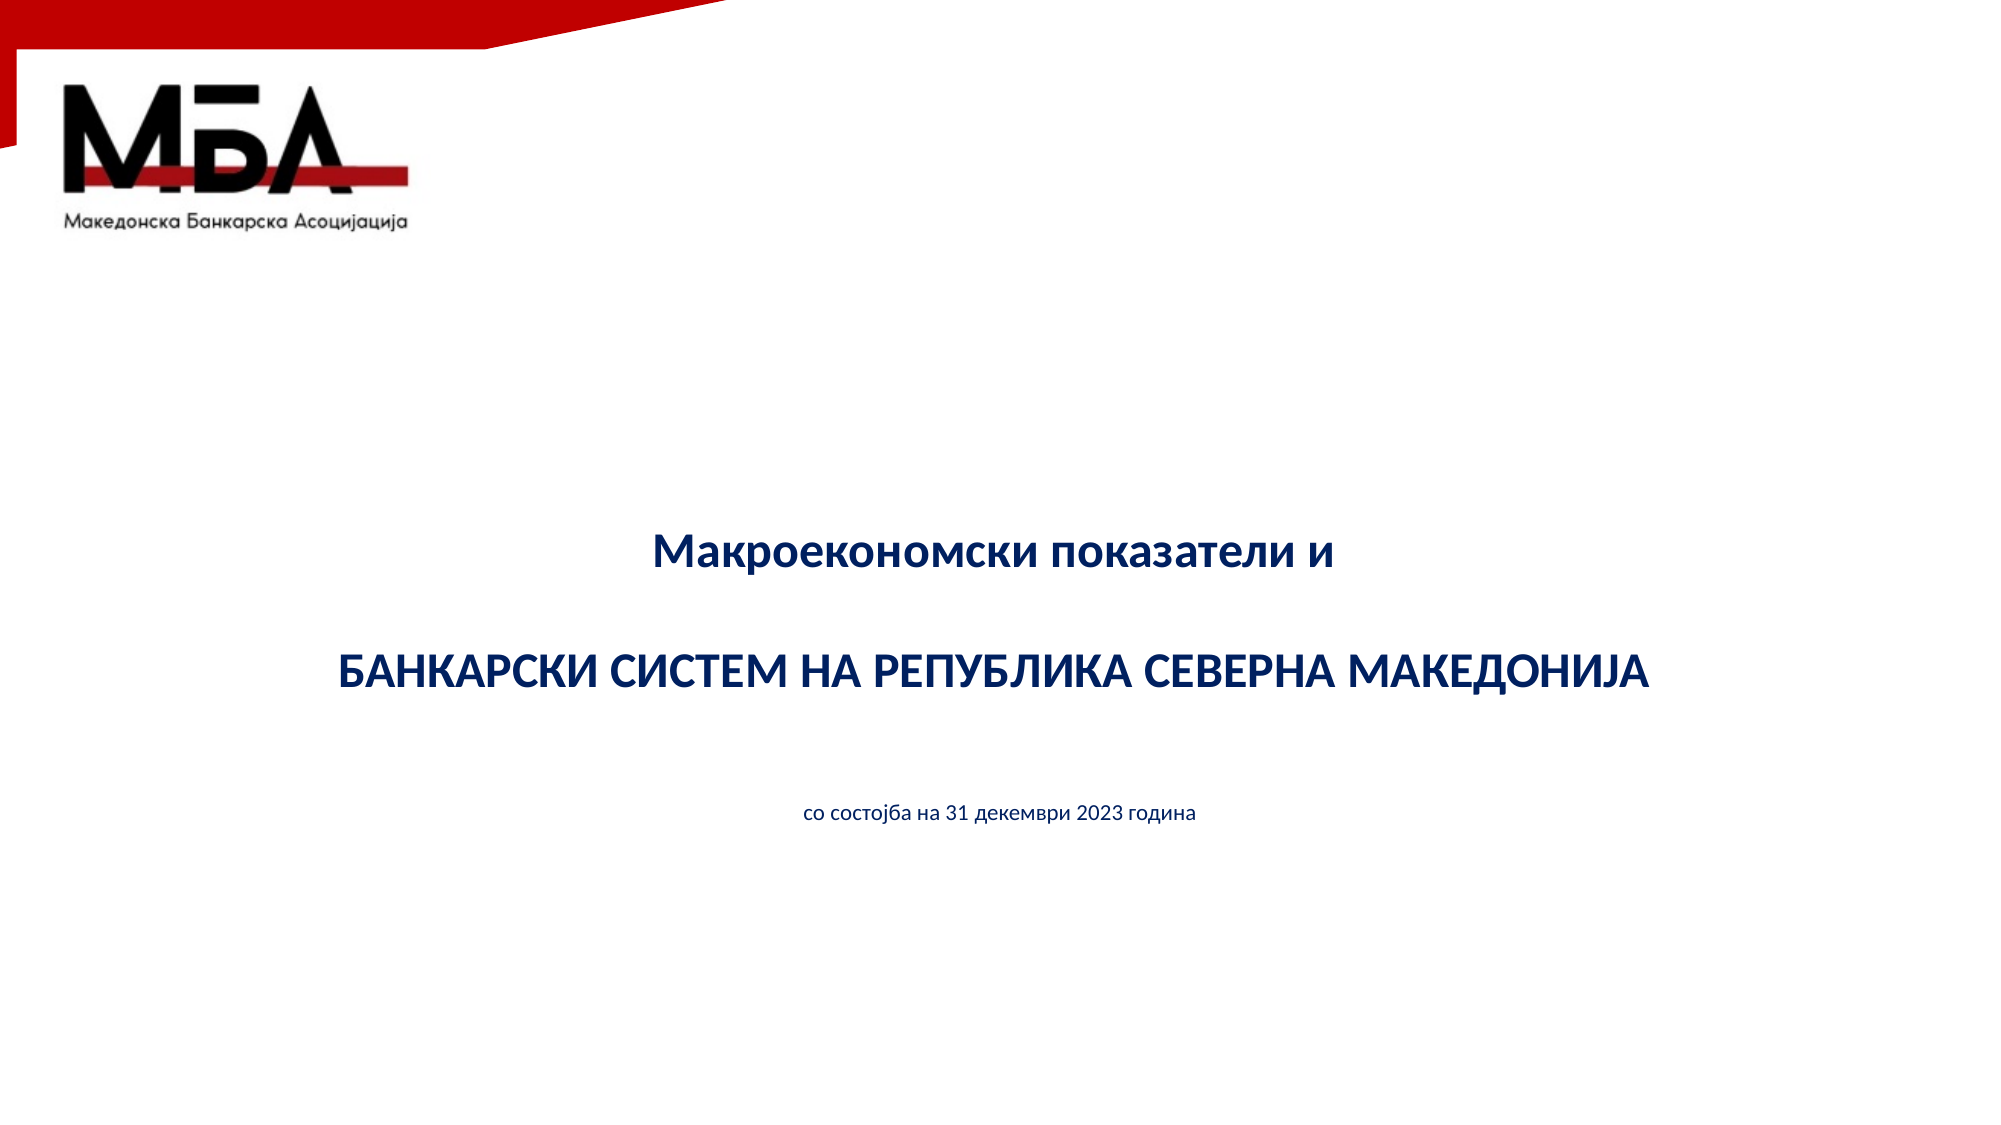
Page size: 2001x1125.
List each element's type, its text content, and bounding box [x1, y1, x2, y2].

picture [18, 33, 431, 291]
title Макроекономски показатели и БАНКАРСКИ СИСТЕМ НА РЕПУБЛИКА СЕВЕРНА МАКЕДОНИЈА со состојба на 31 декември 2023 година [248, 290, 1752, 873]
text_box [0, 0, 727, 149]
